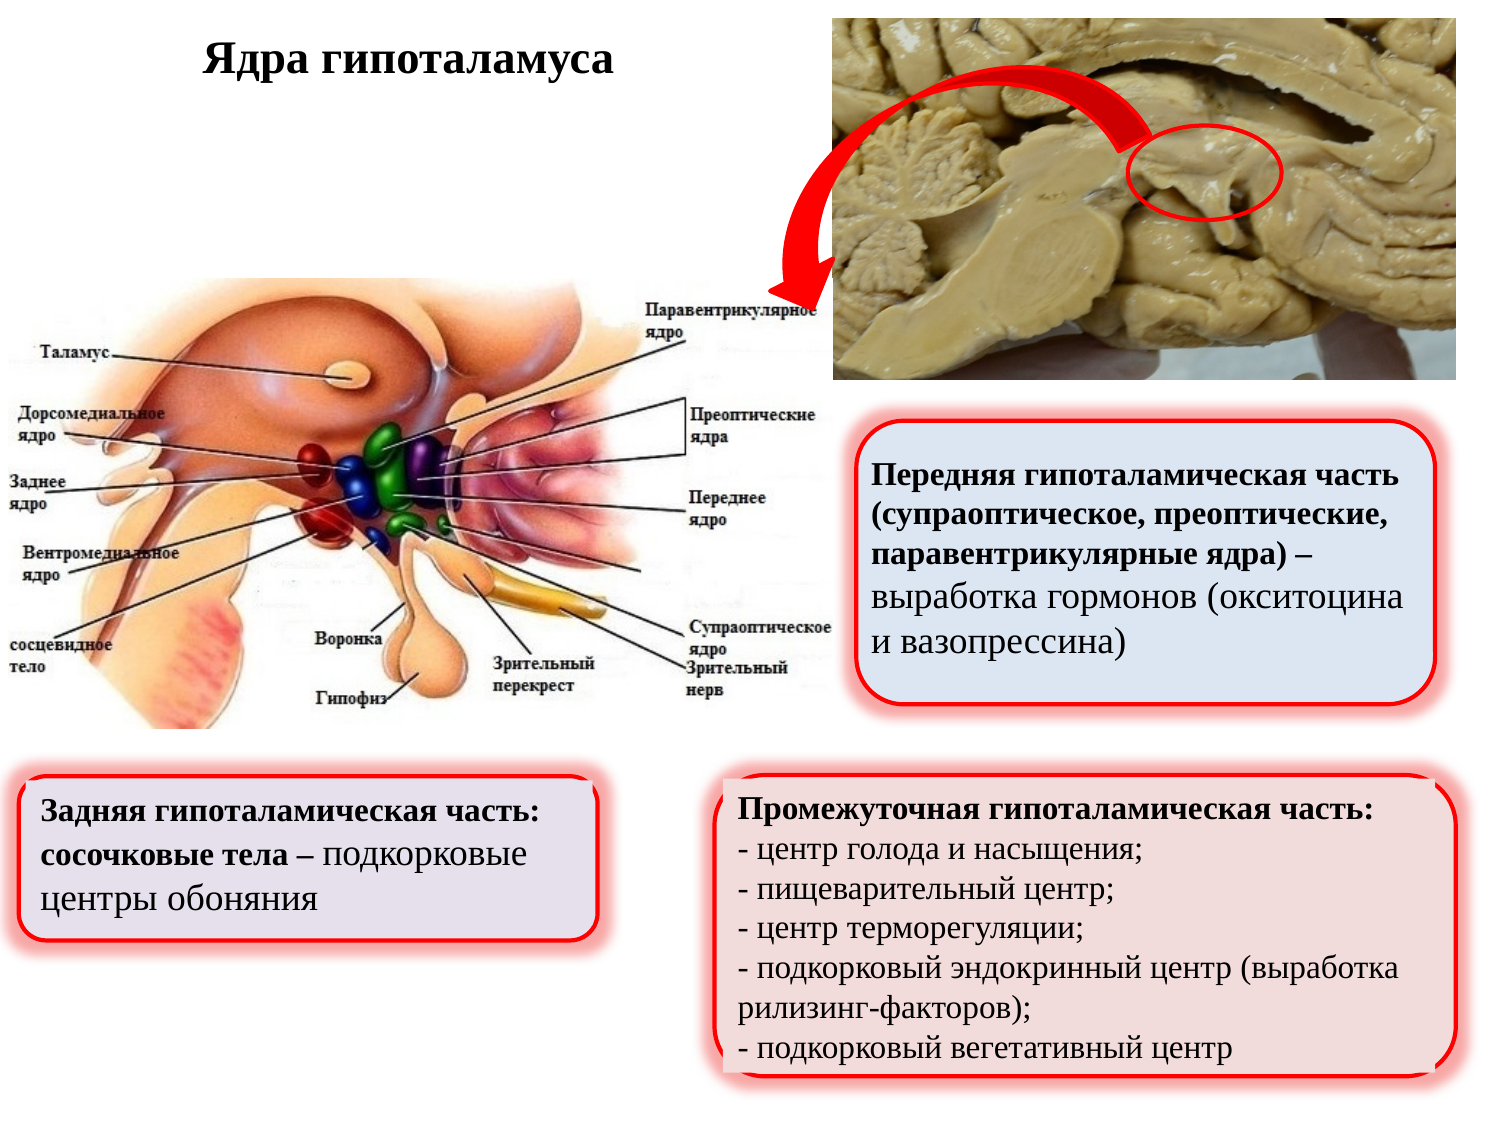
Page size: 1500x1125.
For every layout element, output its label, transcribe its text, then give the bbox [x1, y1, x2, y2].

title Ядра гипоталамуса [24, 19, 793, 91]
text_box Передняя гипоталамическая часть (супраоптическое, преоптические, паравентрикулярные ядра) – выработка гормонов (окситоцина и вазопрессина) [856, 444, 1436, 669]
text_box [854, 454, 1436, 707]
text_box [782, 156, 827, 277]
text_box [860, 418, 1431, 444]
text_box [16, 783, 600, 943]
text_box [712, 795, 722, 1057]
text_box [28, 774, 588, 780]
text_box [741, 1073, 1429, 1079]
text_box [742, 772, 1428, 778]
text_box Задняя гипоталамическая часть: сосочковые тела – подкорковые центры обоняния [25, 780, 593, 926]
text_box [1436, 782, 1458, 1069]
text_box Промежуточная гипоталамическая часть: - центр голода и насыщения; - пищеварительный центр; - центр терморегуляции; - подкорковый эндокринный центр (выработка рилизинг-факторов); - подкорковый вегетативный центр [722, 778, 1436, 1073]
picture [8, 18, 1456, 729]
